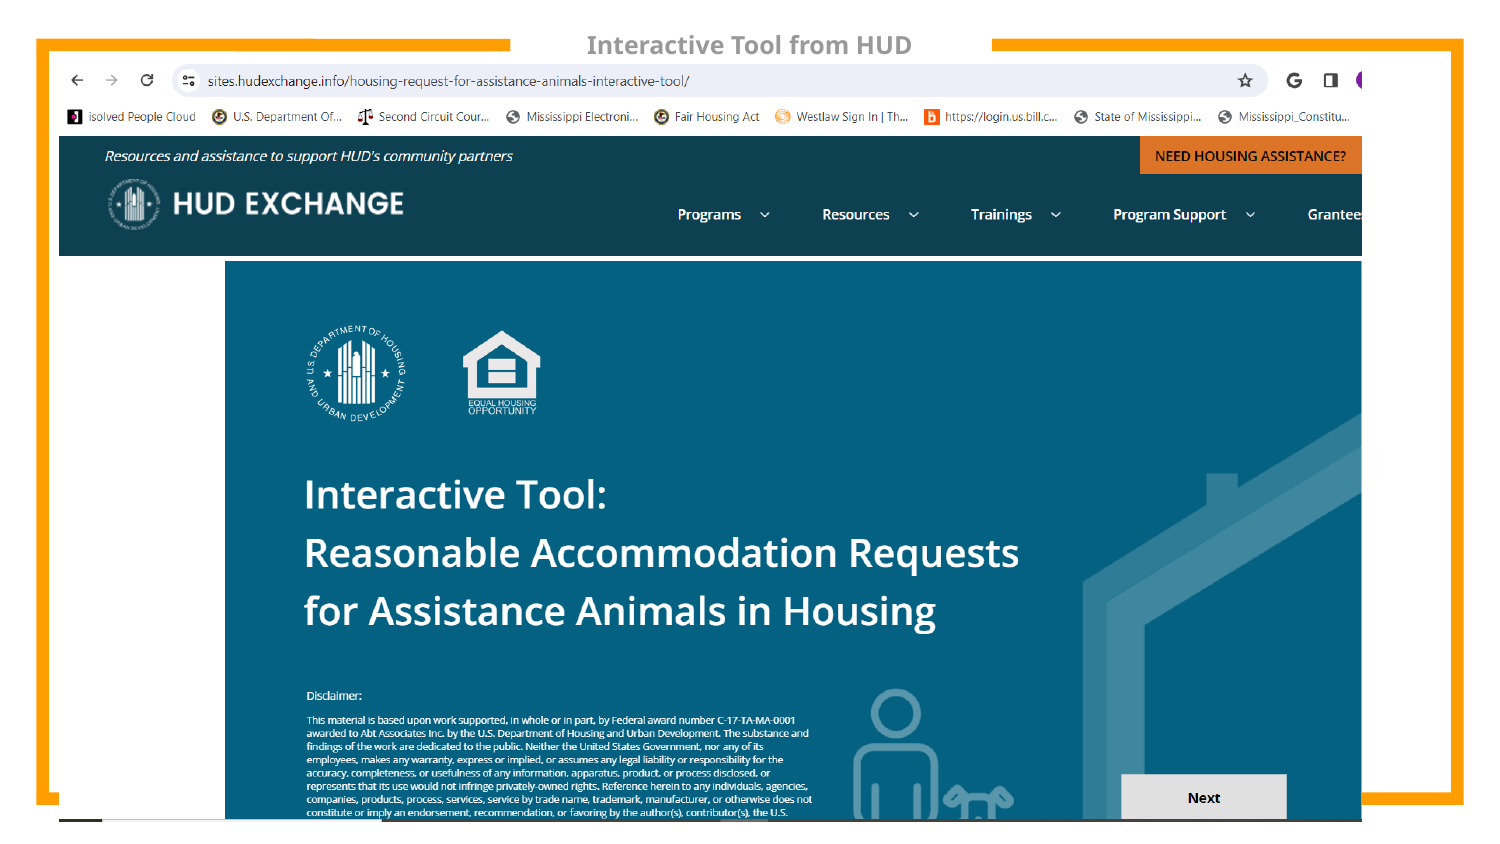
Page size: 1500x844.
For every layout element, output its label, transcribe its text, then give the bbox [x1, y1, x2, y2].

title Interactive Tool from HUD [531, 15, 969, 57]
picture [59, 59, 1363, 823]
